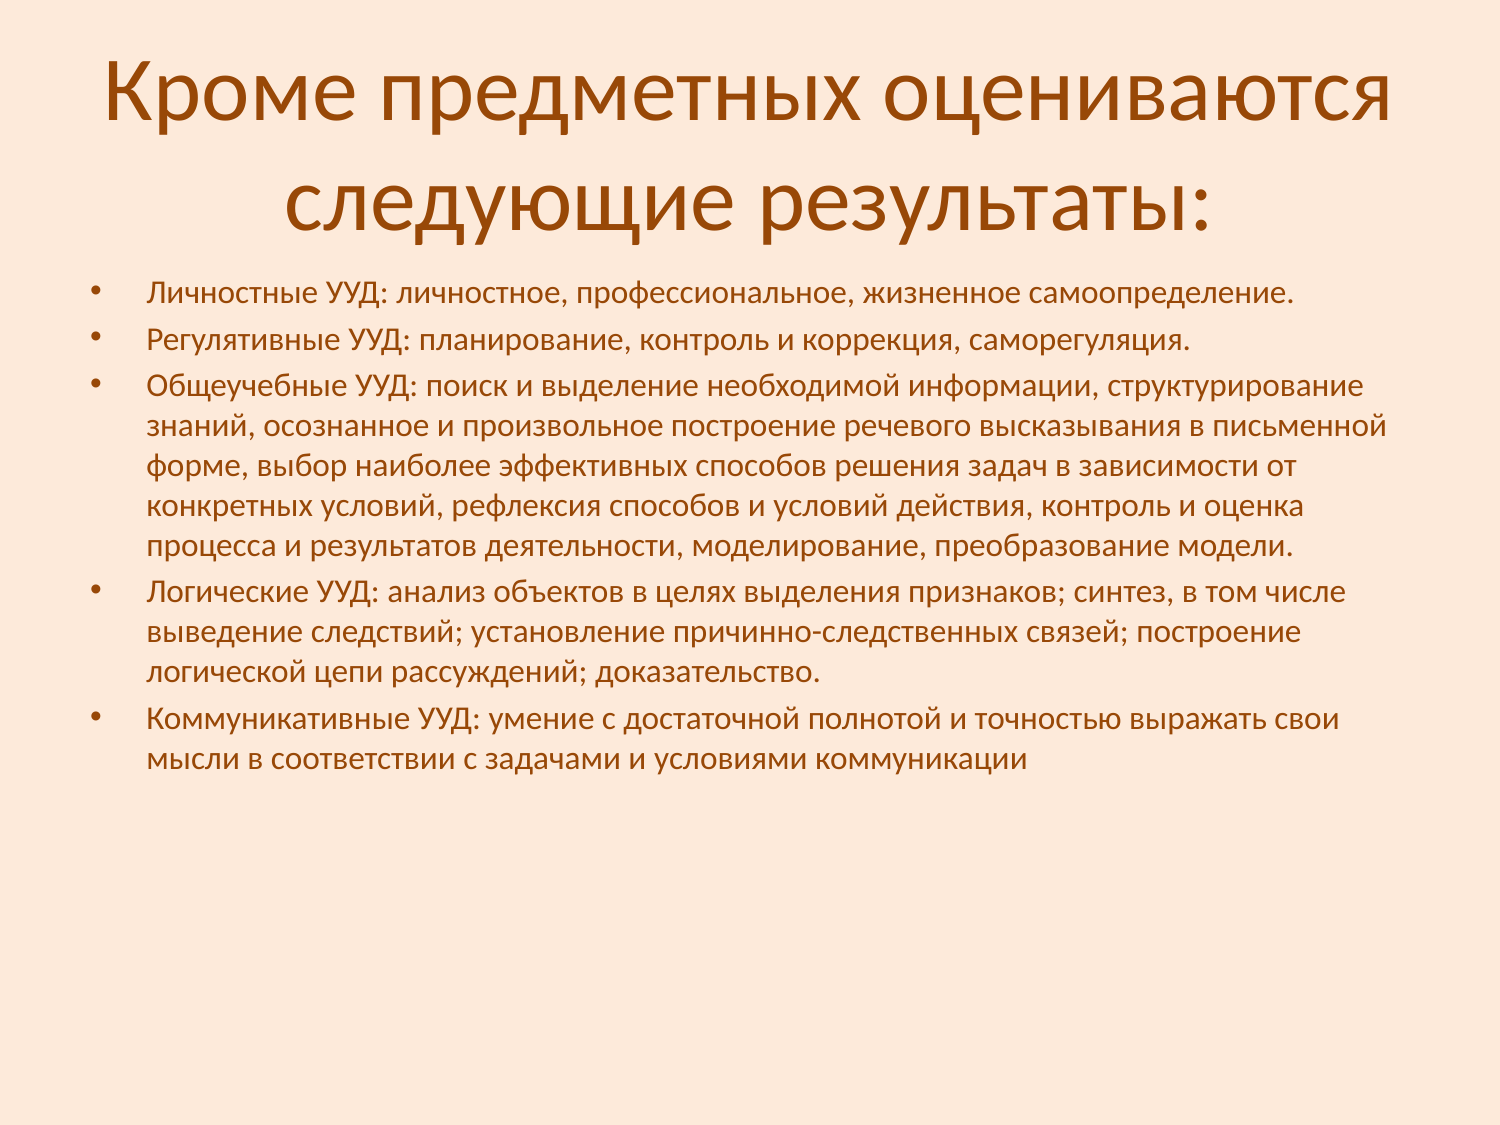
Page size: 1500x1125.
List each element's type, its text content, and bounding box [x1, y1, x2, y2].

title Кроме предметных оцениваются следующие результаты: [75, 45, 1425, 233]
list Личностные УУД: личностное, профессиональное, жизненное самоопределение. Регулятивные УУД: планирование, контроль и коррекция, саморегуляция. Общеучебные УУД: поиск и выделение необходимой информации, структурирование знаний, осознанное и произвольное построение речевого высказывания в письменной форме, выбор наиболее эффективных способов решения задач в зависимости от конкретных условий, рефлексия способов и условий действия, контроль и оценка процесса и результатов деятельности, моделирование, преобразование модели. Логические УУД: анализ объектов в целях выделения признаков; синтез, в том числе выведение следствий; установление причинно-следственных связей; построение логической цепи рассуждений; доказательство. Коммуникативные УУД: умение с достаточной полнотой и точностью выражать свои мысли в соответствии с задачами и условиями коммуникации [75, 262, 1425, 1005]
